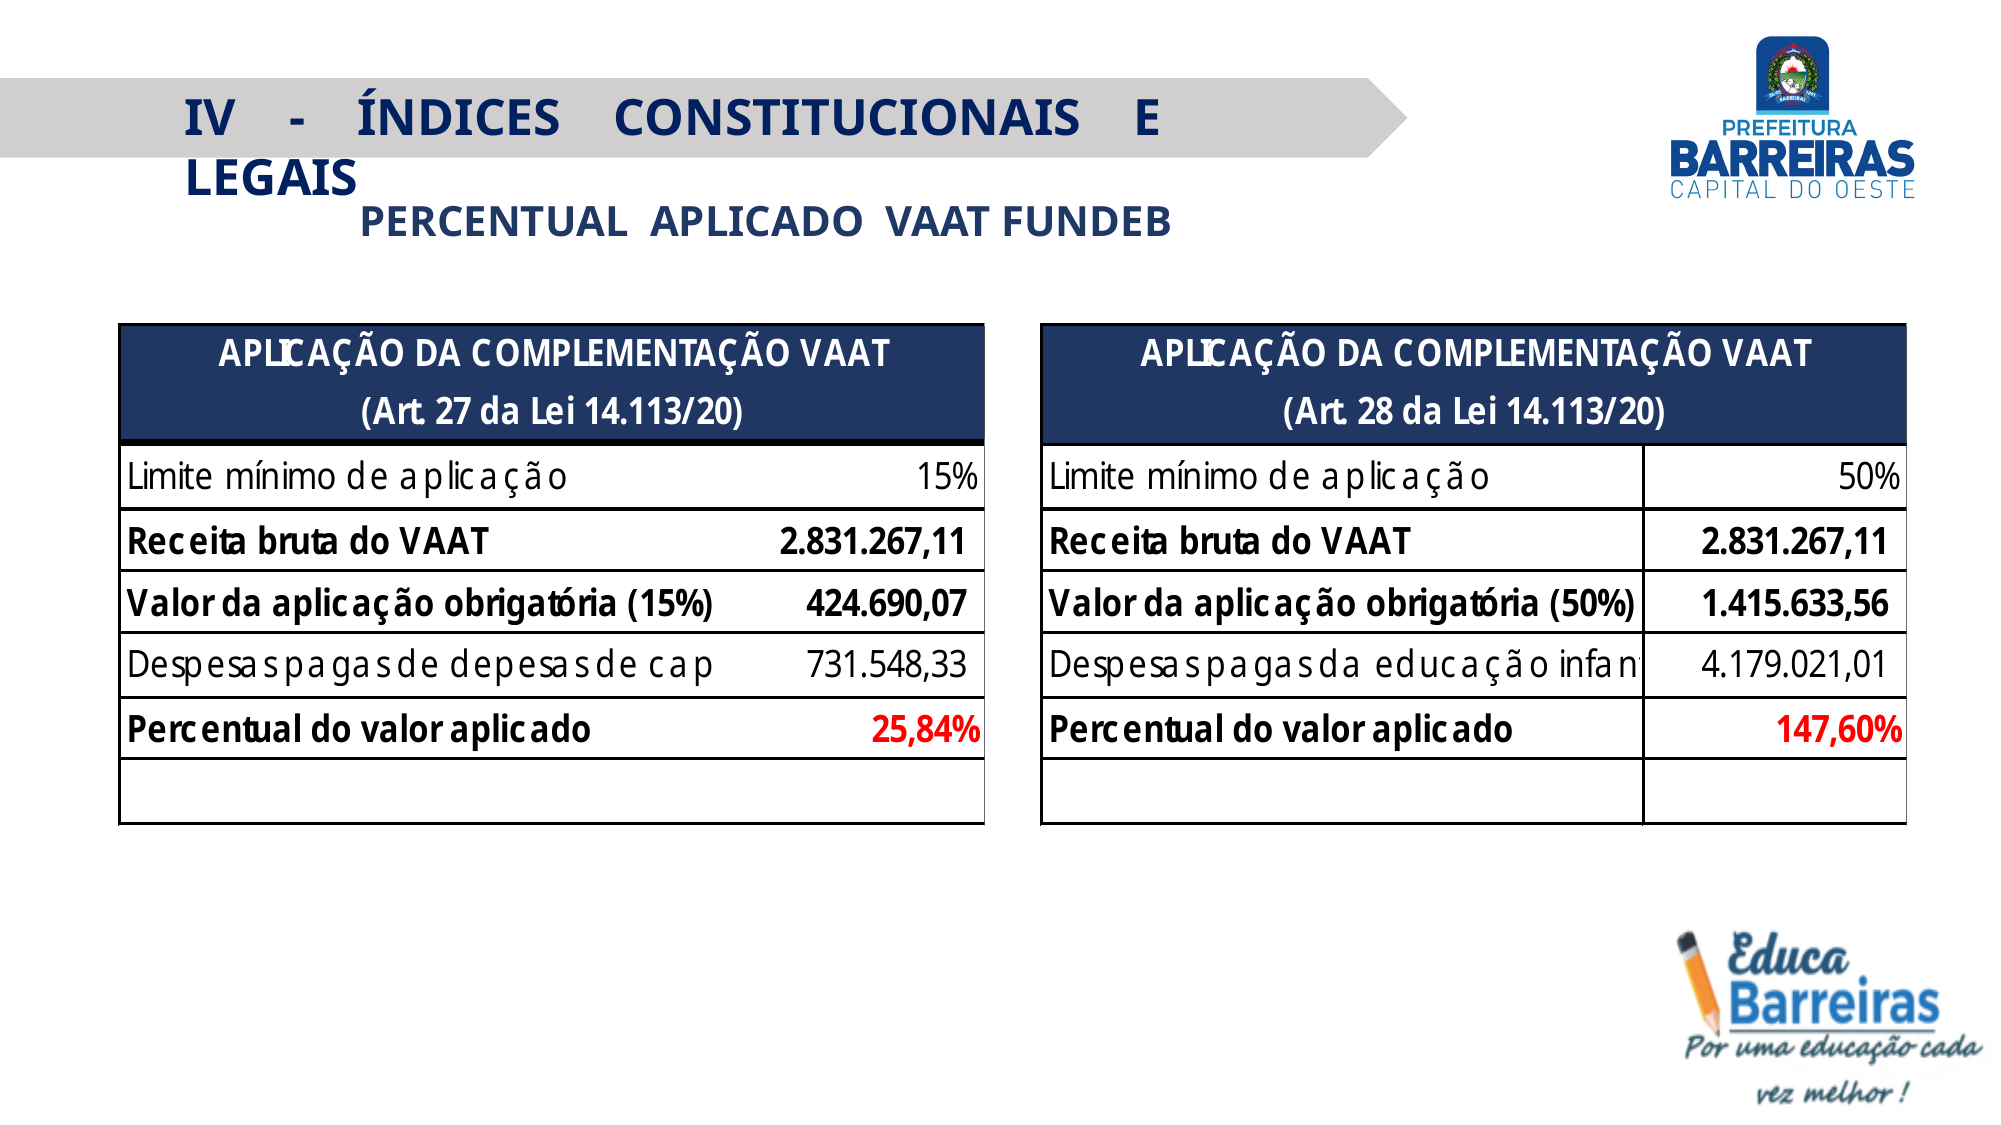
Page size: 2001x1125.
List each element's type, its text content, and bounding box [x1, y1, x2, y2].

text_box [0, 78, 1408, 158]
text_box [1021, 322, 1910, 888]
picture [1638, 22, 1946, 214]
picture [1668, 916, 1993, 1113]
text_box PERCENTUAL APLICADO VAAT FUNDEB [345, 187, 1376, 253]
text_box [99, 322, 988, 888]
